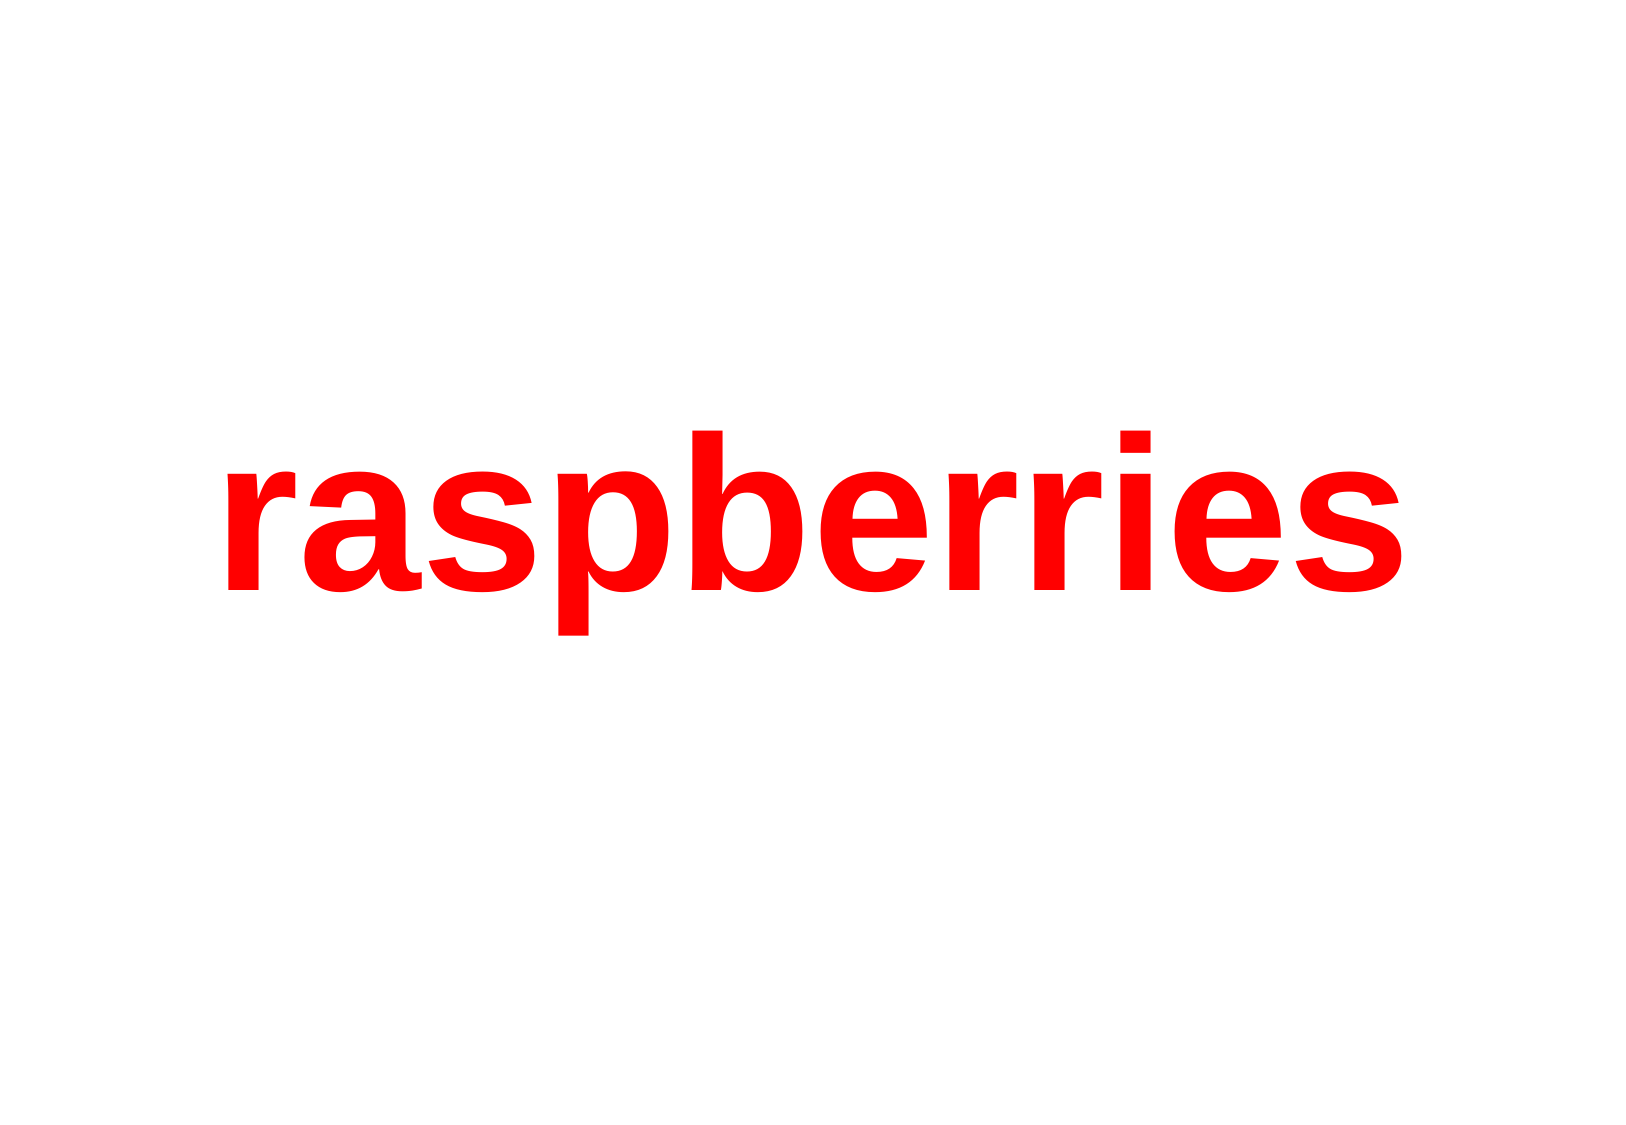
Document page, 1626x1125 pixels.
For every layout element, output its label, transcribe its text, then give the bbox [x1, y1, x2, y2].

text_box raspberries [148, 362, 1476, 850]
